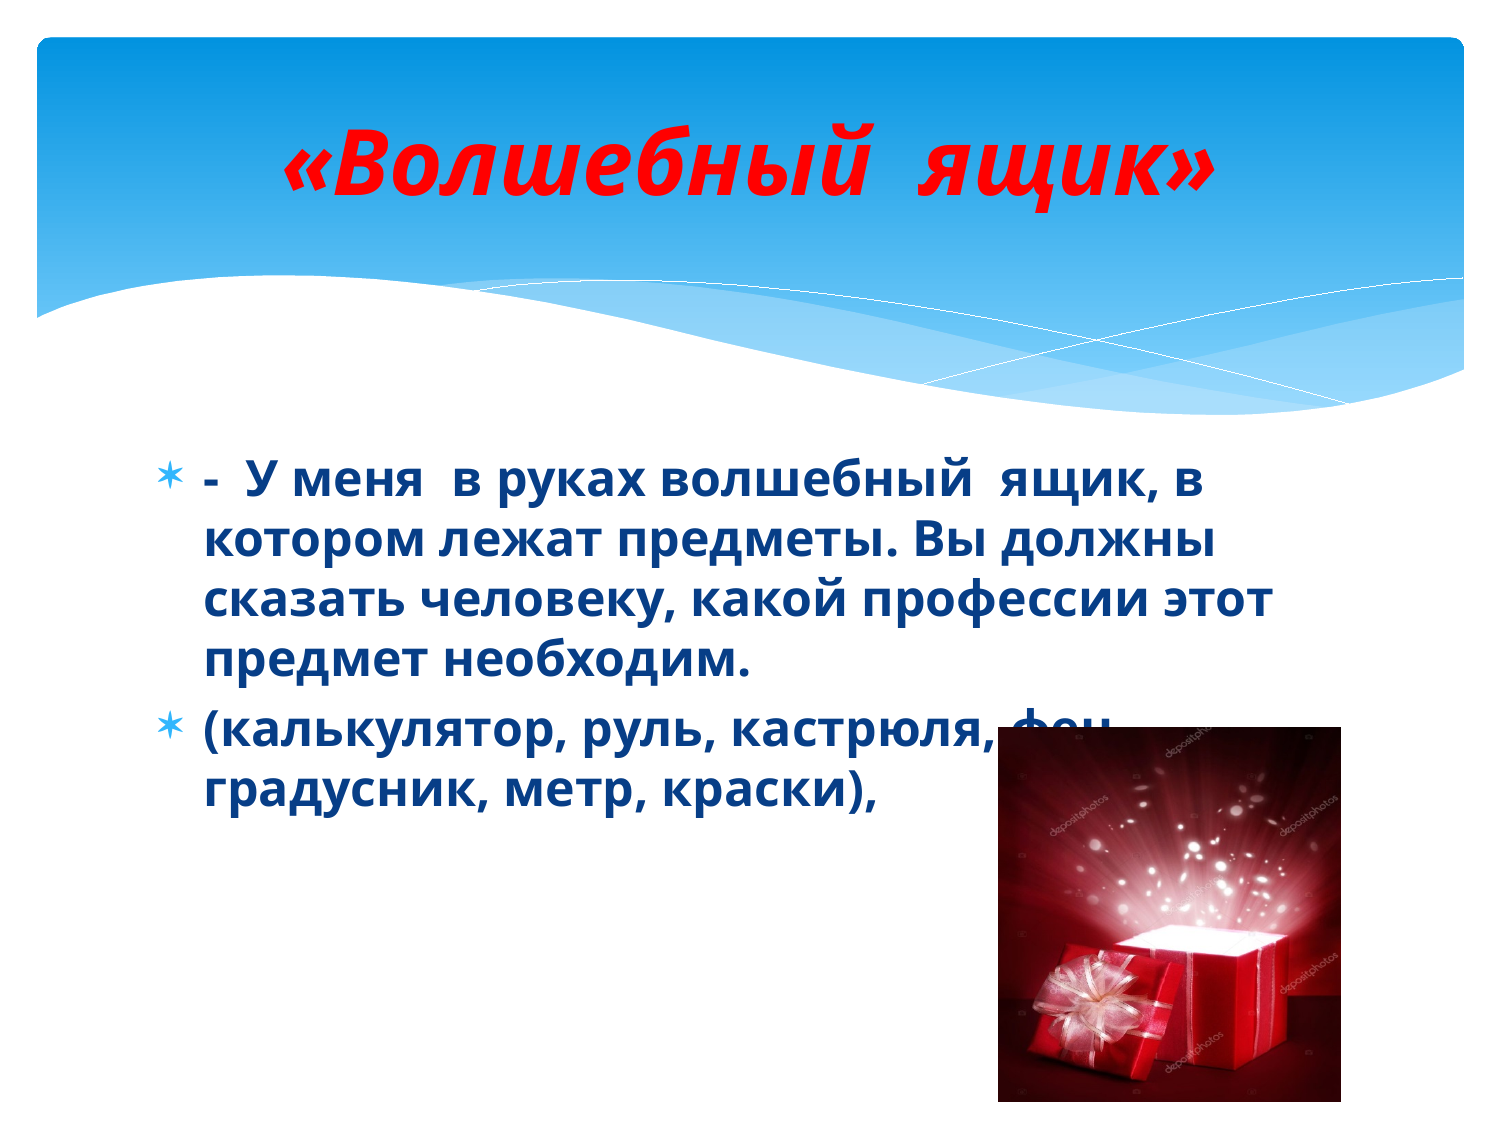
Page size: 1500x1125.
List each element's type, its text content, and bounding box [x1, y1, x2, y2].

title «Волшебный ящик» [75, 55, 1425, 261]
list - У меня в руках волшебный ящик, в котором лежат предметы. Вы должны сказать человеку, какой профессии этот предмет необходим. (калькулятор, руль, кастрюля, фен, градусник, метр, краски), [143, 438, 1359, 1005]
picture [997, 727, 1341, 1102]
